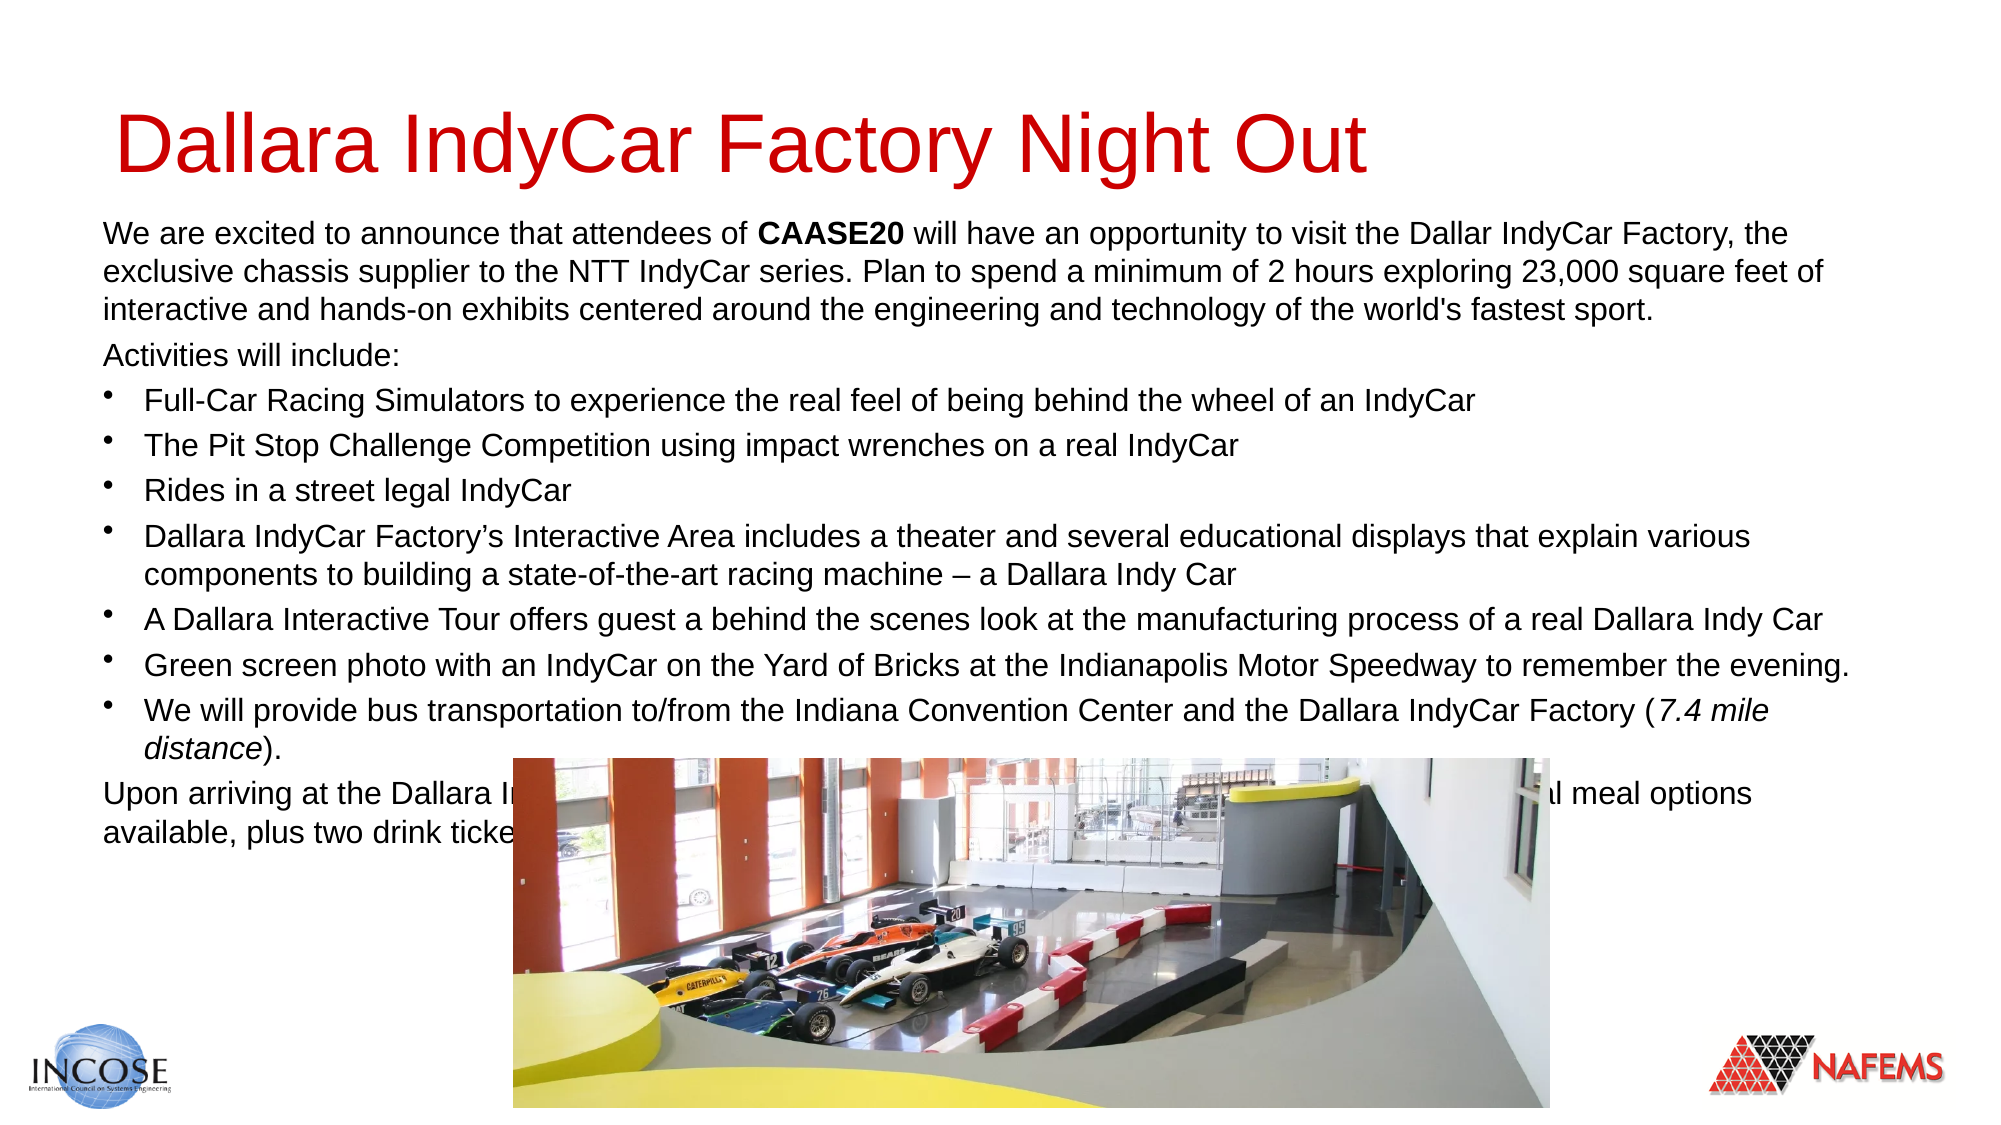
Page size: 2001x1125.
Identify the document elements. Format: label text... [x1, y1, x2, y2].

title Dallara IndyCar Factory Night Out [99, 45, 1900, 233]
picture [1702, 1024, 1956, 1110]
list We are excited to announce that attendees of CAASE20 will have an opportunity to visit the Dallar IndyCar Factory, the exclusive chassis supplier to the NTT IndyCar series. Plan to spend a minimum of 2 hours exploring 23,000 square feet of interactive and hands-on exhibits centered around the engineering and technology of the world's fastest sport. Activities will include: Full-Car Racing Simulators to experience the real feel of being behind the wheel of an IndyCar The Pit Stop Challenge Competition using impact wrenches on a real IndyCar Rides in a street legal IndyCar Dallara IndyCar Factory’s Interactive Area includes a theater and several educational displays that explain various components to building a state-of-the-art racing machine – a Dallara Indy Car A Dallara Interactive Tour offers guest a behind the scenes look at the manufacturing process of a real Dallara Indy Car Green screen photo with an IndyCar on the Yard of Bricks at the Indianapolis Motor Speedway to remember the evening. We will provide bus transportation to/from the Indiana Convention Center and the Dallara IndyCar Factory (7.4 mile distance). Upon arriving at the Dallara IndyCar Factory, participants will be treated to food and beverages (several meal options available, plus two drink tickets). [87, 204, 1888, 887]
picture [512, 757, 1550, 1109]
picture [29, 1024, 171, 1109]
